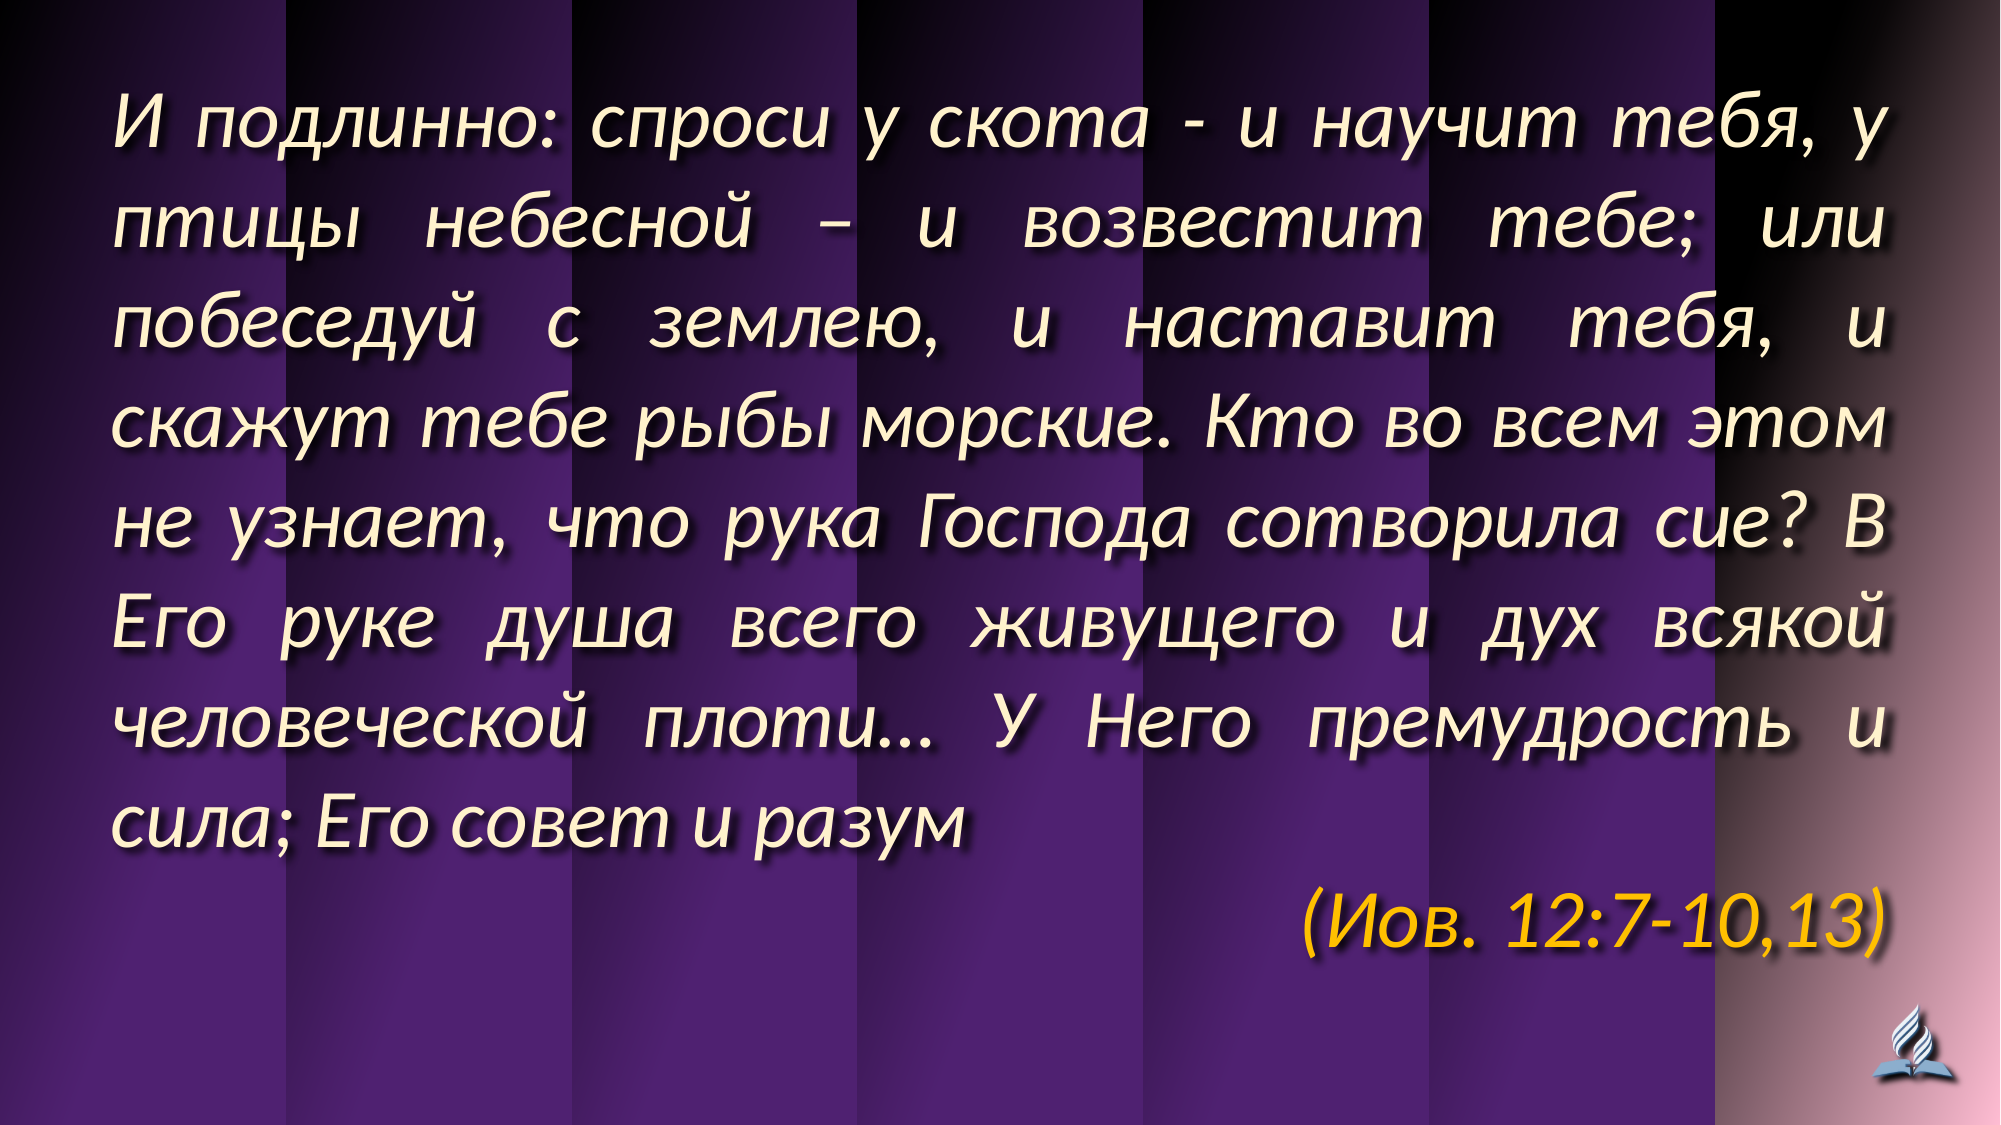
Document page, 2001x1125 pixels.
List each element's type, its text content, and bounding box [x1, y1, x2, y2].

text_box И подлинно: спроси у скота - и научит тебя, у птицы небесной – и возвестит тебе; или побеседуй с землею, и наставит тебя, и скажут тебе рыбы морские. Кто во всем этом не узнает, что рука Господа сотворила сие? В Его руке душа всего живущего и дух всякой человеческой плоти… У Него премудрость и сила; Его совет и разум (Иов. 12:7-10,13) [95, 57, 1905, 972]
picture [0, 0, 2001, 1125]
